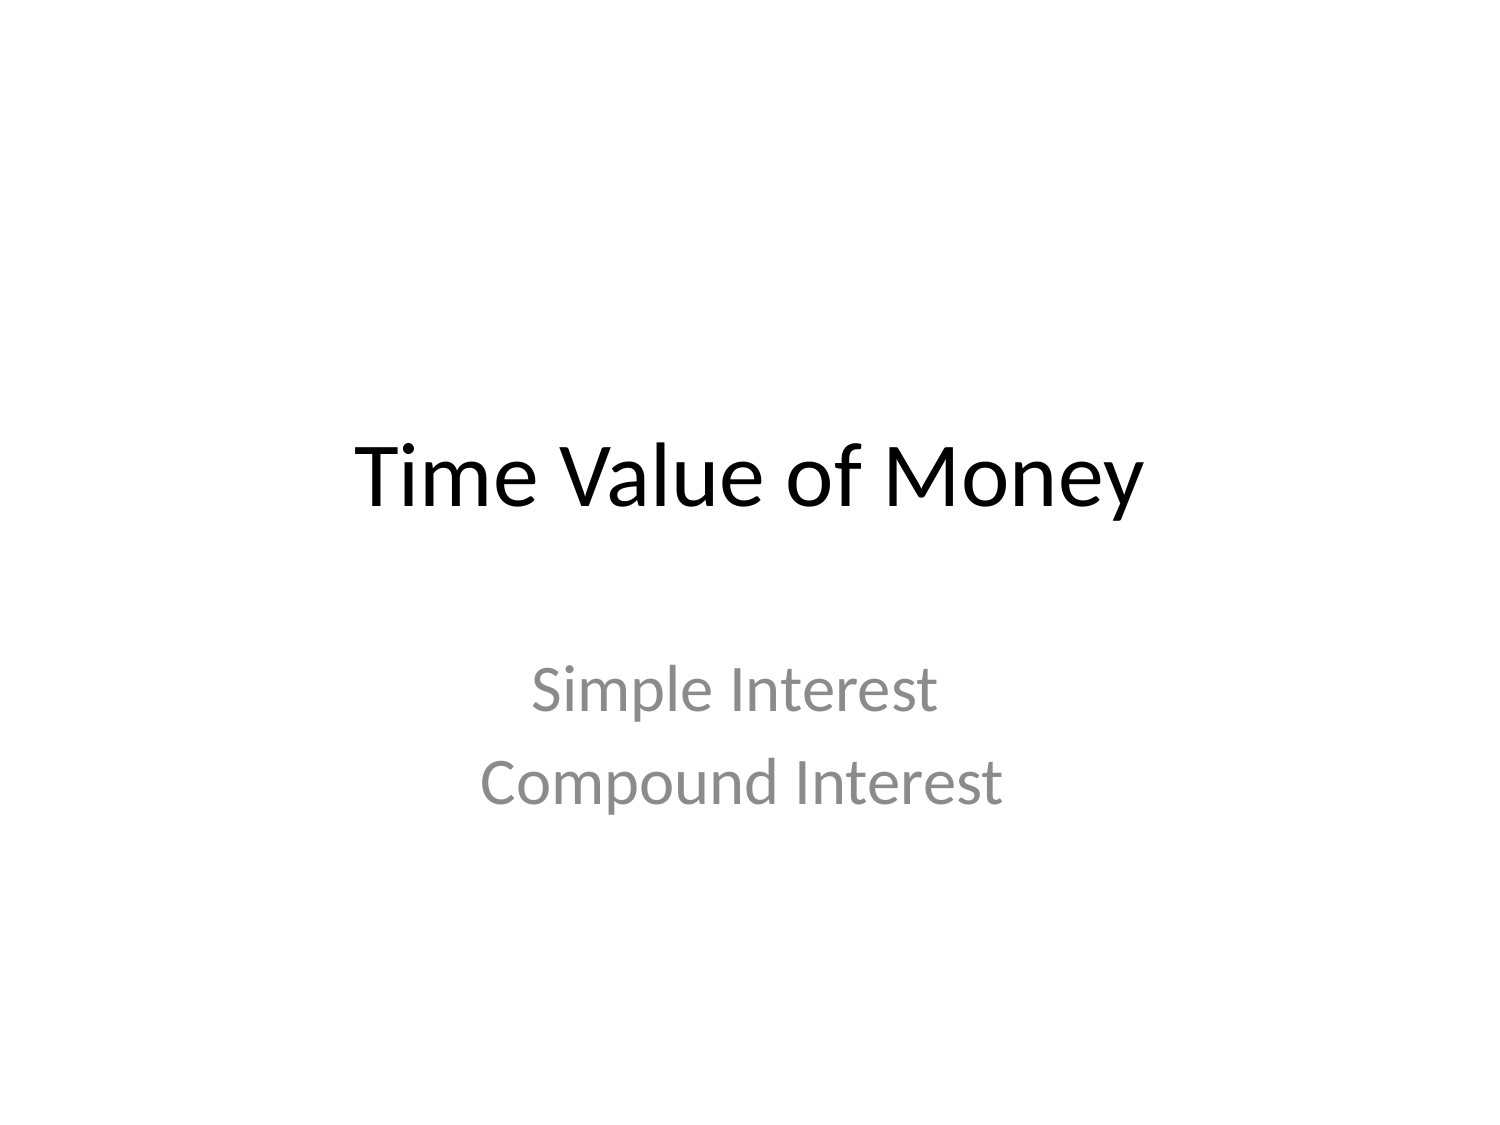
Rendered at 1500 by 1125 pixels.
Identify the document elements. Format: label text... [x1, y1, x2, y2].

title Time Value of Money [112, 349, 1388, 591]
subtitle Simple Interest Compound Interest [225, 637, 1275, 925]
